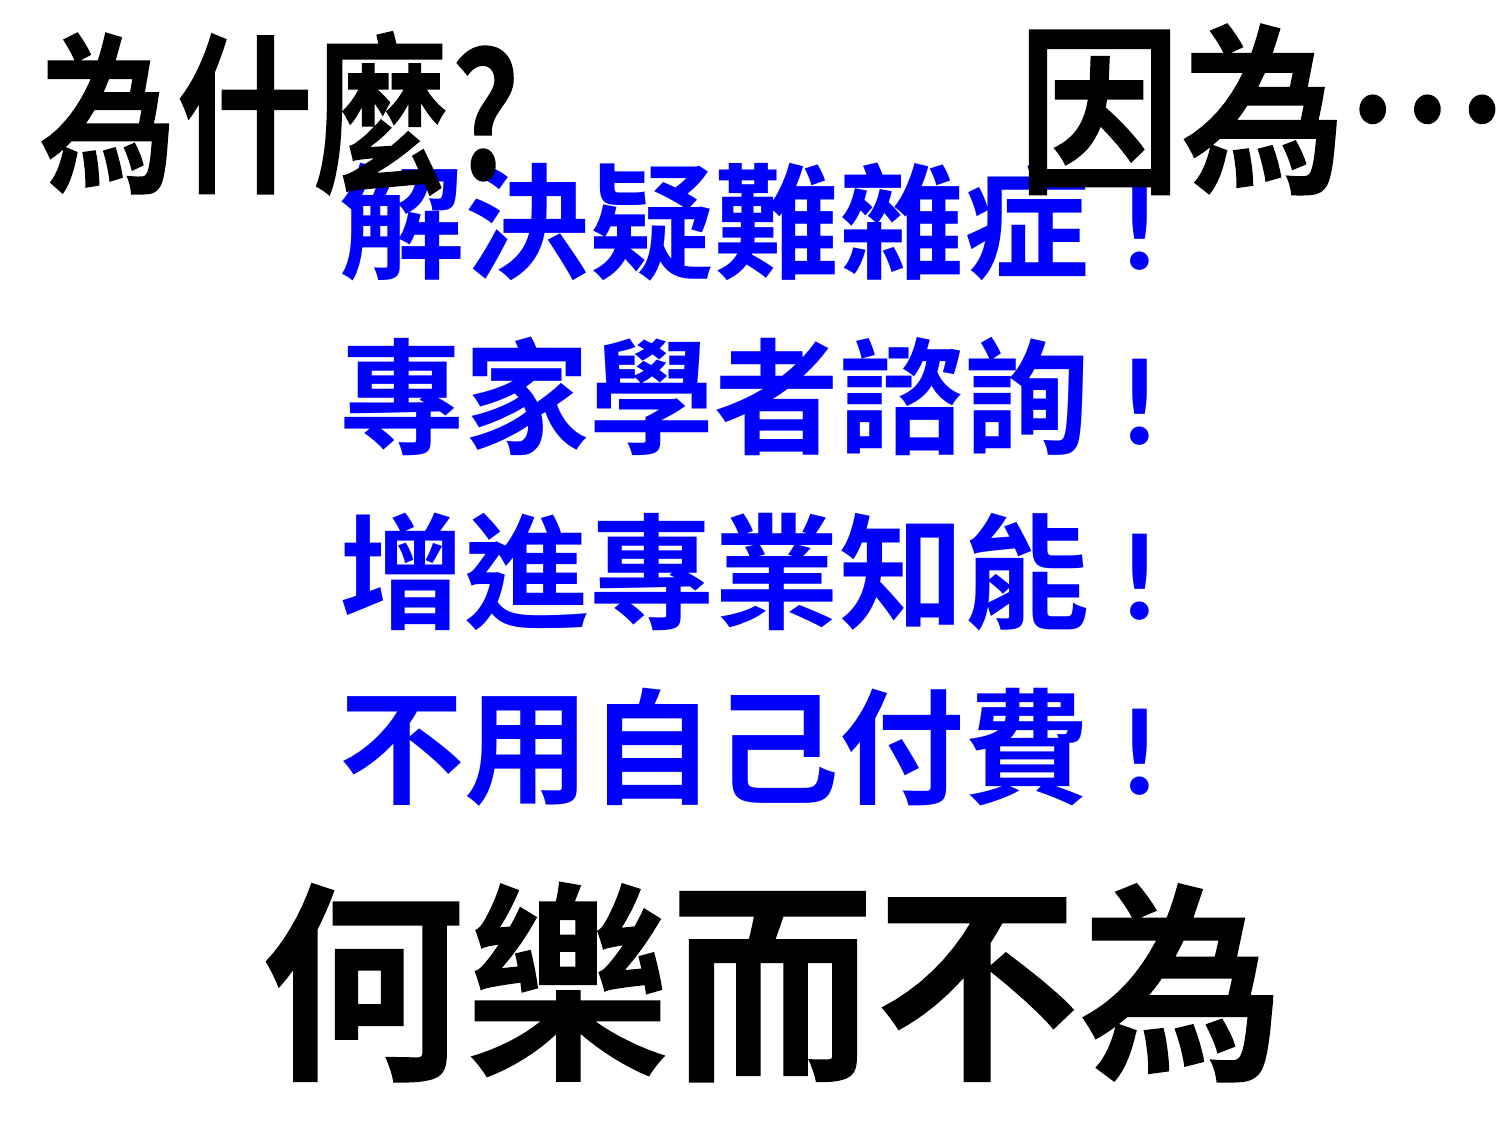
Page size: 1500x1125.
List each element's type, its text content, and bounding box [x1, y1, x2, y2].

text_box 解決疑難雜症! 專家學者諮詢! 增進專業知能! 不用自己付費! [324, 137, 1187, 870]
